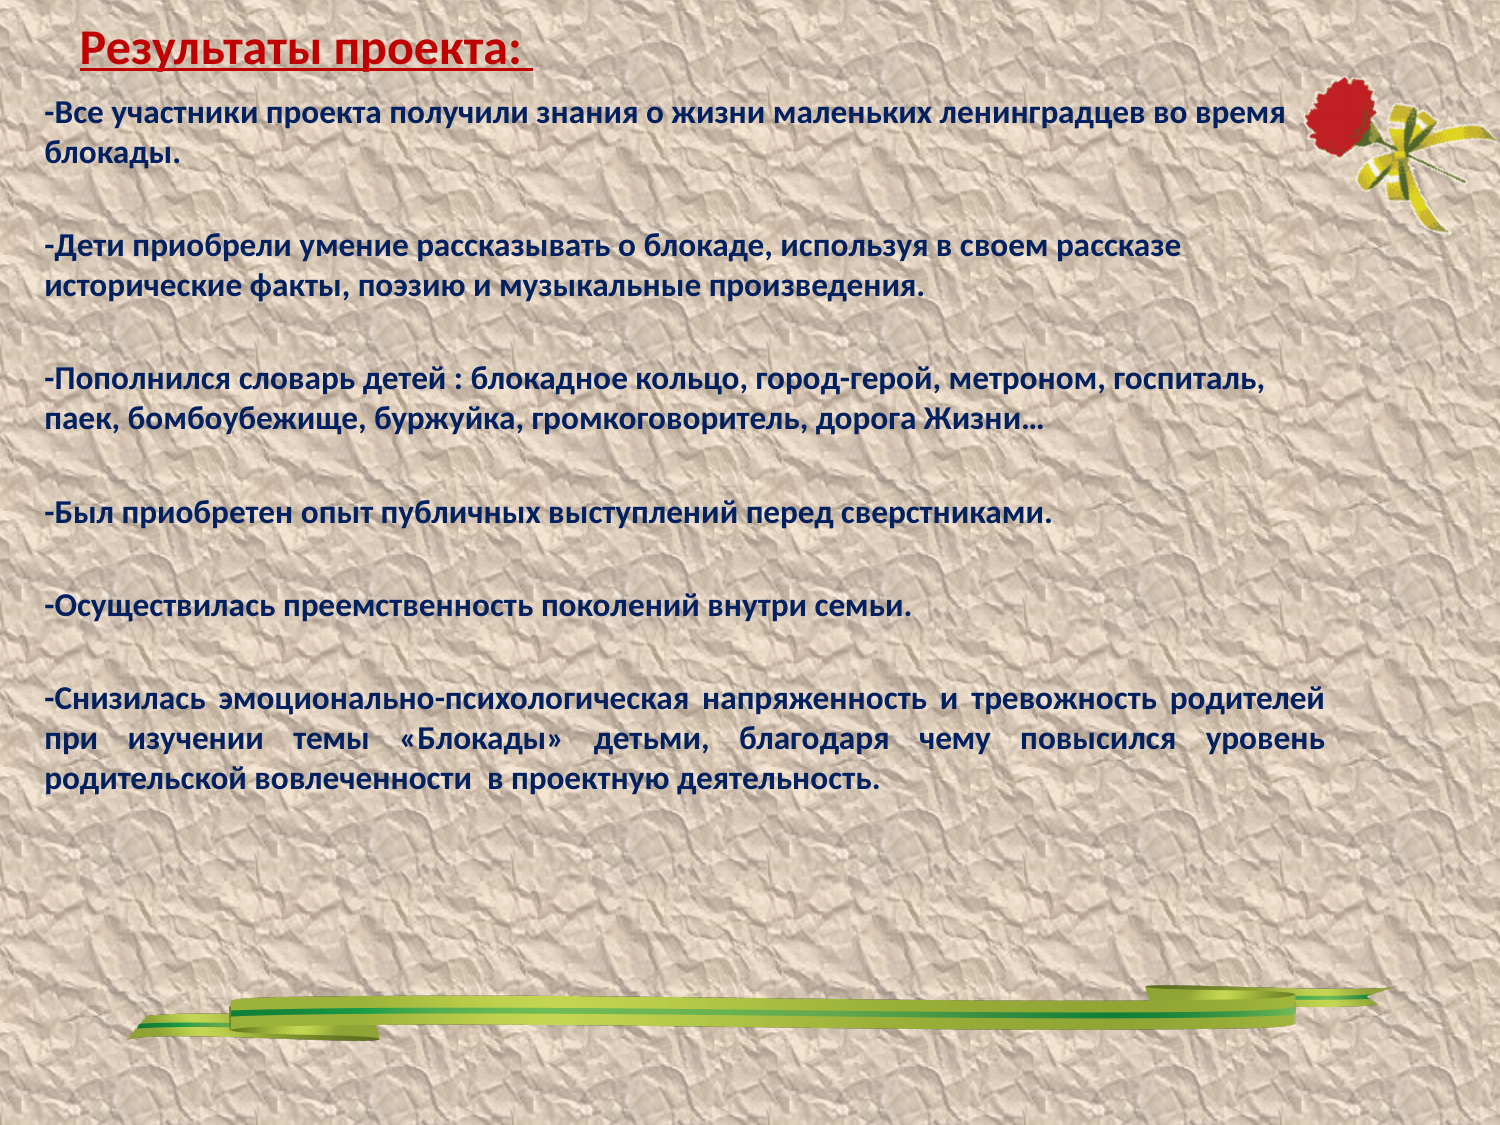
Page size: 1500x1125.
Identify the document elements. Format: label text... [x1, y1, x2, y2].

text_box Результаты проекта: [64, 7, 1058, 82]
text_box [42, 126, 1356, 263]
picture [89, 975, 1436, 1051]
list -Все участники проекта получили знания о жизни маленьких ленинградцев во время блокады. -Дети приобрели умение рассказывать о блокаде, используя в своем рассказе исторические факты, поэзию и музыкальные произведения. -Пополнился словарь детей : блокадное кольцо, город-герой, метроном, госпиталь, паек, бомбоубежище, буржуйка, громкоговоритель, дорога Жизни… -Был приобретен опыт публичных выступлений перед сверстниками. -Осуществилась преемственность поколений внутри семьи. -Снизилась эмоционально-психологическая напряженность и тревожность родителей при изучении темы «Блокады» детьми, благодаря чему повысился уровень родительской вовлеченности в проектную деятельность. [29, 83, 1320, 219]
picture [1283, 22, 1500, 276]
